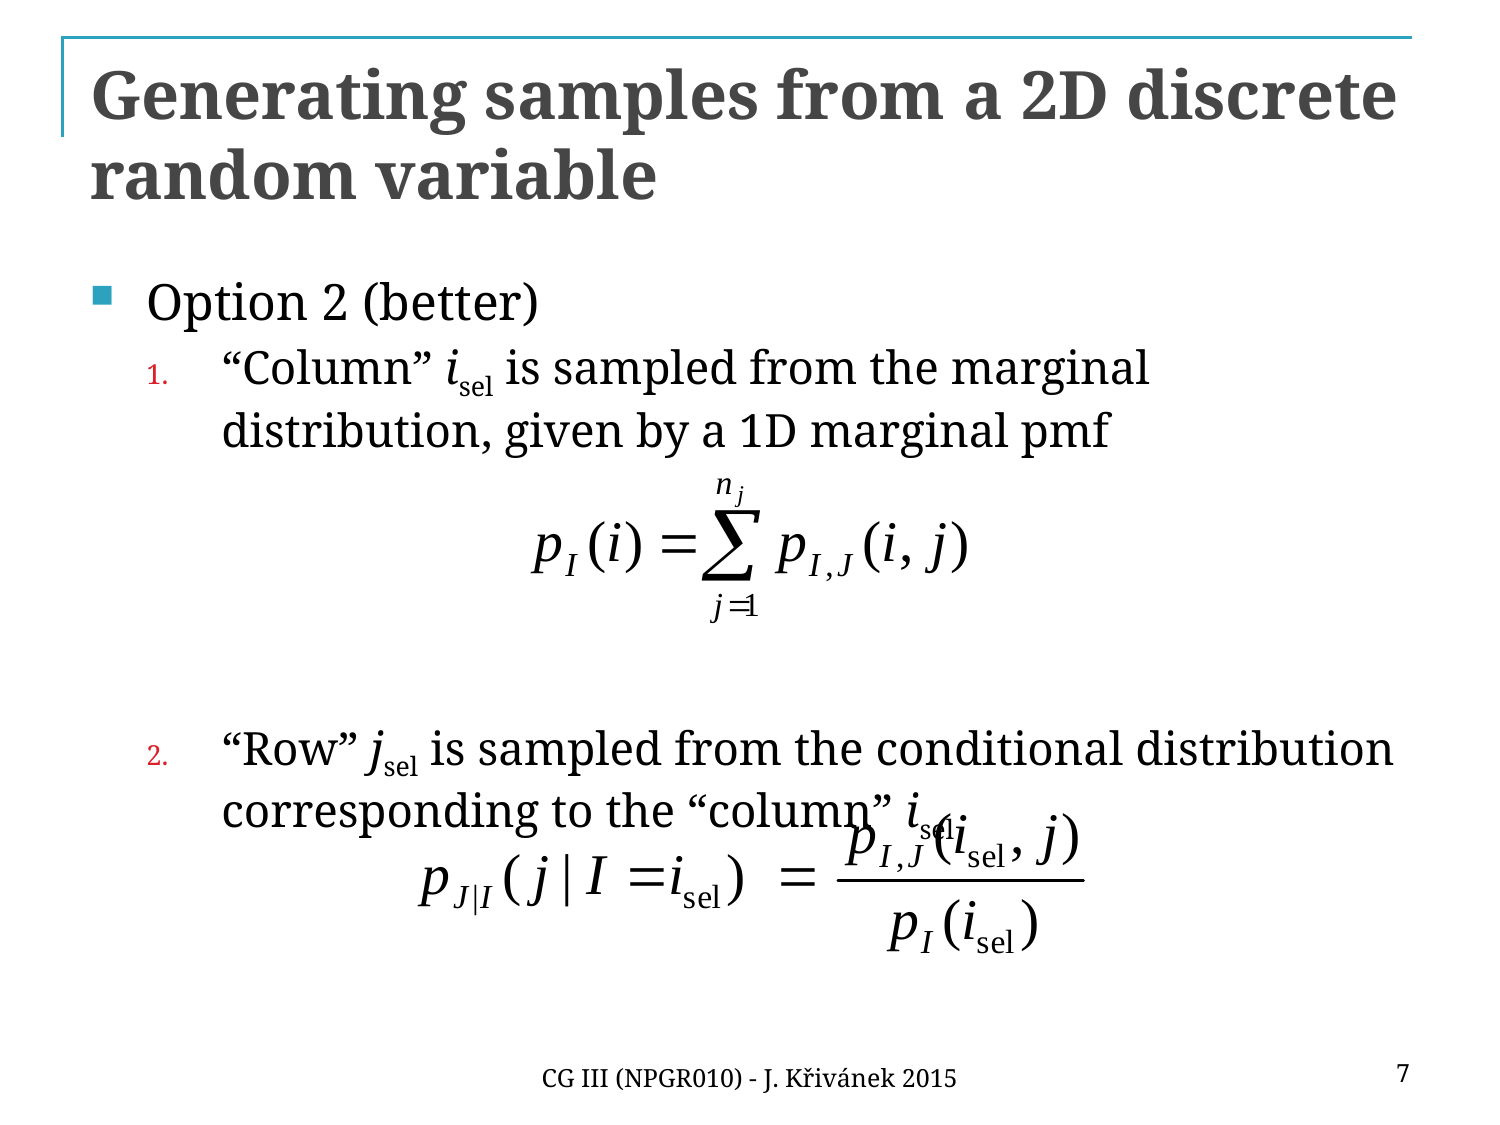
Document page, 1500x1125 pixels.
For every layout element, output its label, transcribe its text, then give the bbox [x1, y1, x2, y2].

title Generating samples from a 2D discrete random variable [74, 45, 1426, 233]
slide_number 7 [1074, 1023, 1426, 1100]
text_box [405, 798, 1095, 967]
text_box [518, 455, 982, 634]
list Option 2 (better) “Column” isel is sampled from the marginal distribution, given by a 1D marginal pmf “Row” jsel is sampled from the conditional distribution corresponding to the “column” isel [74, 262, 1426, 1006]
footer CG III (NPGR010) - J. Křivánek 2015 [512, 1024, 988, 1101]
